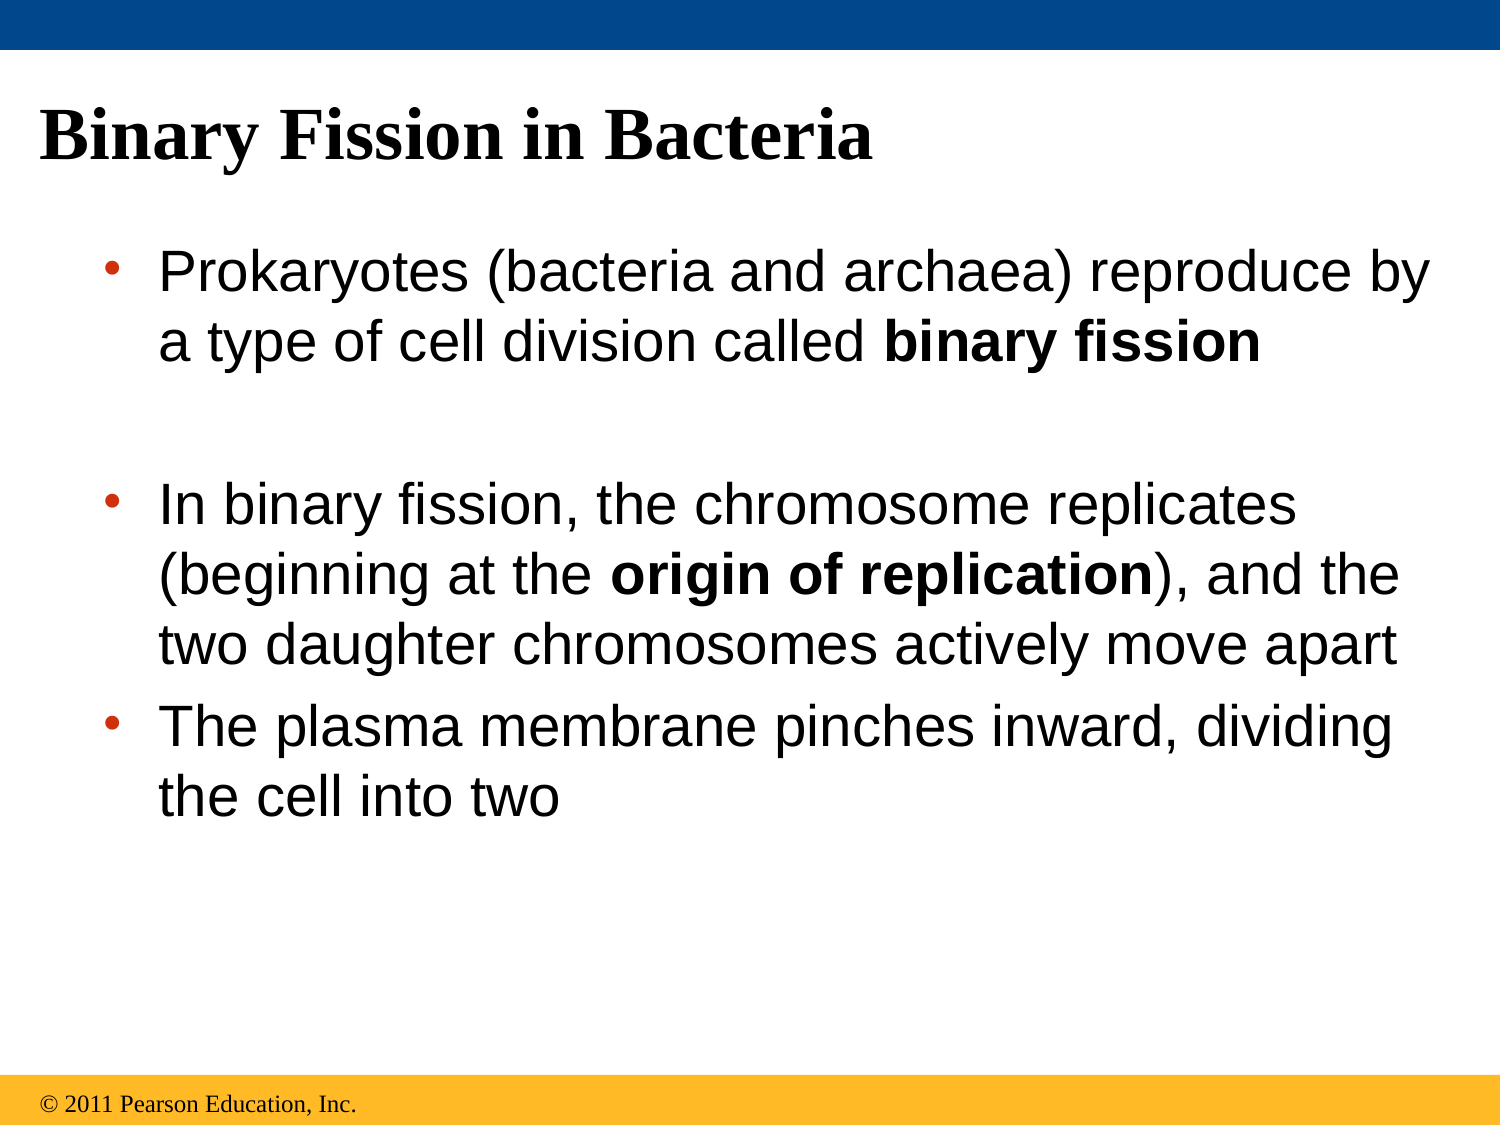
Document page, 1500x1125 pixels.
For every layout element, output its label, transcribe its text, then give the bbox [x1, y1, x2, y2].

text_box [0, 0, 1500, 50]
list Prokaryotes (bacteria and archaea) reproduce by a type of cell division called binary fission In binary fission, the chromosome replicates (beginning at the origin of replication), and the two daughter chromosomes actively move apart The plasma membrane pinches inward, dividing the cell into two [87, 225, 1488, 901]
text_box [0, 1074, 1500, 1125]
title Binary Fission in Bacteria [24, 50, 1301, 224]
